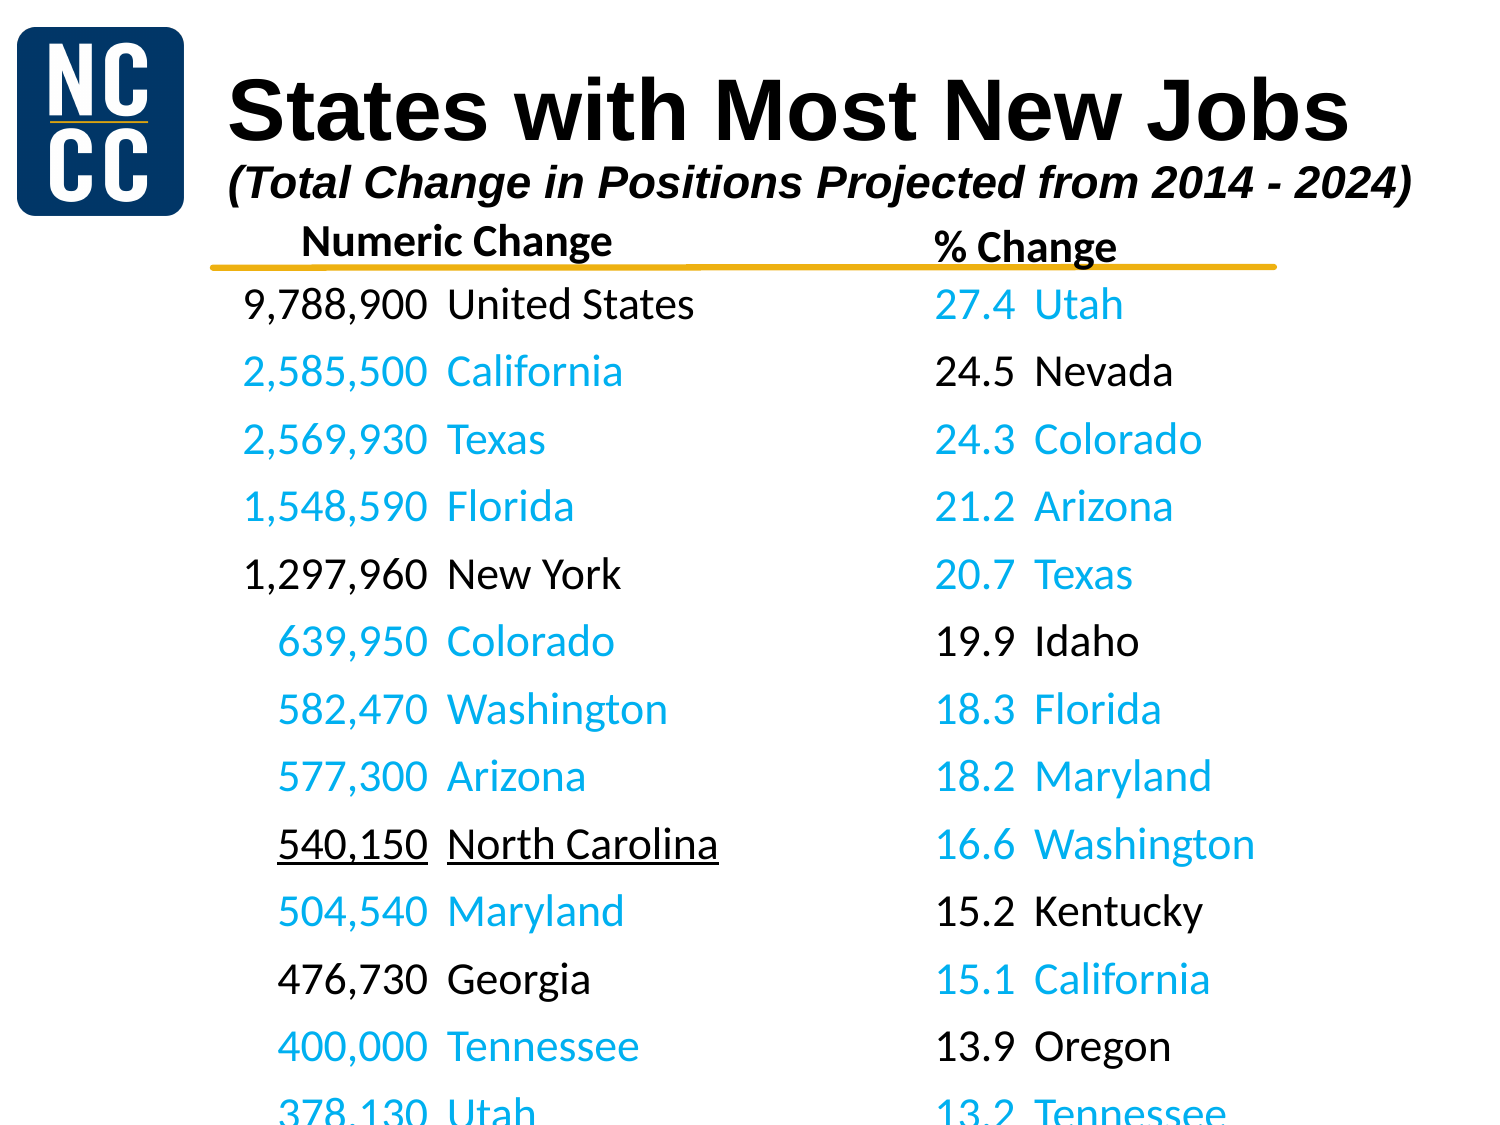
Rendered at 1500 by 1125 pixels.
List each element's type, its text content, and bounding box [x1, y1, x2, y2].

title States with Most New Jobs (Total Change in Positions Projected from 2014 - 2024) [212, 27, 1470, 246]
picture [17, 27, 184, 216]
text_box 9,788,900 United States 2,585,500 California 2,569,930 Texas 1,548,590 Florida 1,297,960 New York 639,950 Colorado 582,470 Washington 577,300 Arizona 540,150 North Carolina 504,540 Maryland 476,730 Georgia 400,000 Tennessee 378,130 Utah 371590 Illinois 368050 Virginia 345920 Pennsylvania 327030 Michigan 326100 Kentucky 313920 Indiana 313340 Nevada 300180 Ohio 275310 New Jersey 259860 Oregon 204760 Massachusetts 196010 Wisconsin 183230 South Carolina 177310 Missouri 159080 Alabama 154140 Iowa 153880 Oklahoma 147170 Louisiana 138080 Idaho 130080 Arkansas 130000 Minnesota 113140 Connecticut 106040 Kansas 97560 Nebraska 76590 Mississippi 76590 Mississippi 65830 New Mexico 55980 Montana 47290 New Hampshire 46040 District of Columbia 38790 Hawaii 37150 Delaware 36080 Rhode Island 32110 South Dakota 20630 North Dakota 19650 Alaska 16550 Vermont 9680 Puerto Rico 5430 West Virginia 5320 Maine 4580 Wyoming 1880 Virgin Islands [207, 266, 832, 1125]
text_box 27.4 Utah 24.5 Nevada 24.3 Colorado 21.2 Arizona 20.7 Texas 19.9 Idaho 18.3 Florida 18.2 Maryland 16.6 Washington 15.2 Kentucky 15.1 California 13.9 Oregon 13.2 Tennessee 13.1 New York 12.3 North Carolina 11.4 Montana 11.1 Georgia 10.1 Indiana 9.9 Arkansas 9.3 Virginia 8.9 South Carolina 8.7 Oklahoma 8.6 Iowa 8.6 Nebraska 8.1 Delaware 7.7 Alabama 7.7 New Mexico 7.4 Michigan 7.2 Kansas 7.1 Louisiana 7.1 Rhode Island 7 New Hampshire 6.7 South Dakota 6.6 Mississippi 6.6 Mississippi 6.5 United States 6.5 New Jersey 6.1 Missouri 6.1 Connecticut 6 Wisconsin 6 District of Columbia 5.9 Illinois 5.8 Alaska 5.7 Pennsylvania 5.7 Massachusetts 5.6 Hawaii 5.6 Virgin Islands 5.3 Ohio 4.5 Vermont 4.3 Minnesota 4 North Dakota 1.5 Wyoming 0.9 Puerto Rico 0.8 Maine 0.7 West Virginia [880, 266, 1420, 1125]
text_box % Change [628, 209, 1470, 280]
text_box Numeric Change [286, 209, 628, 266]
